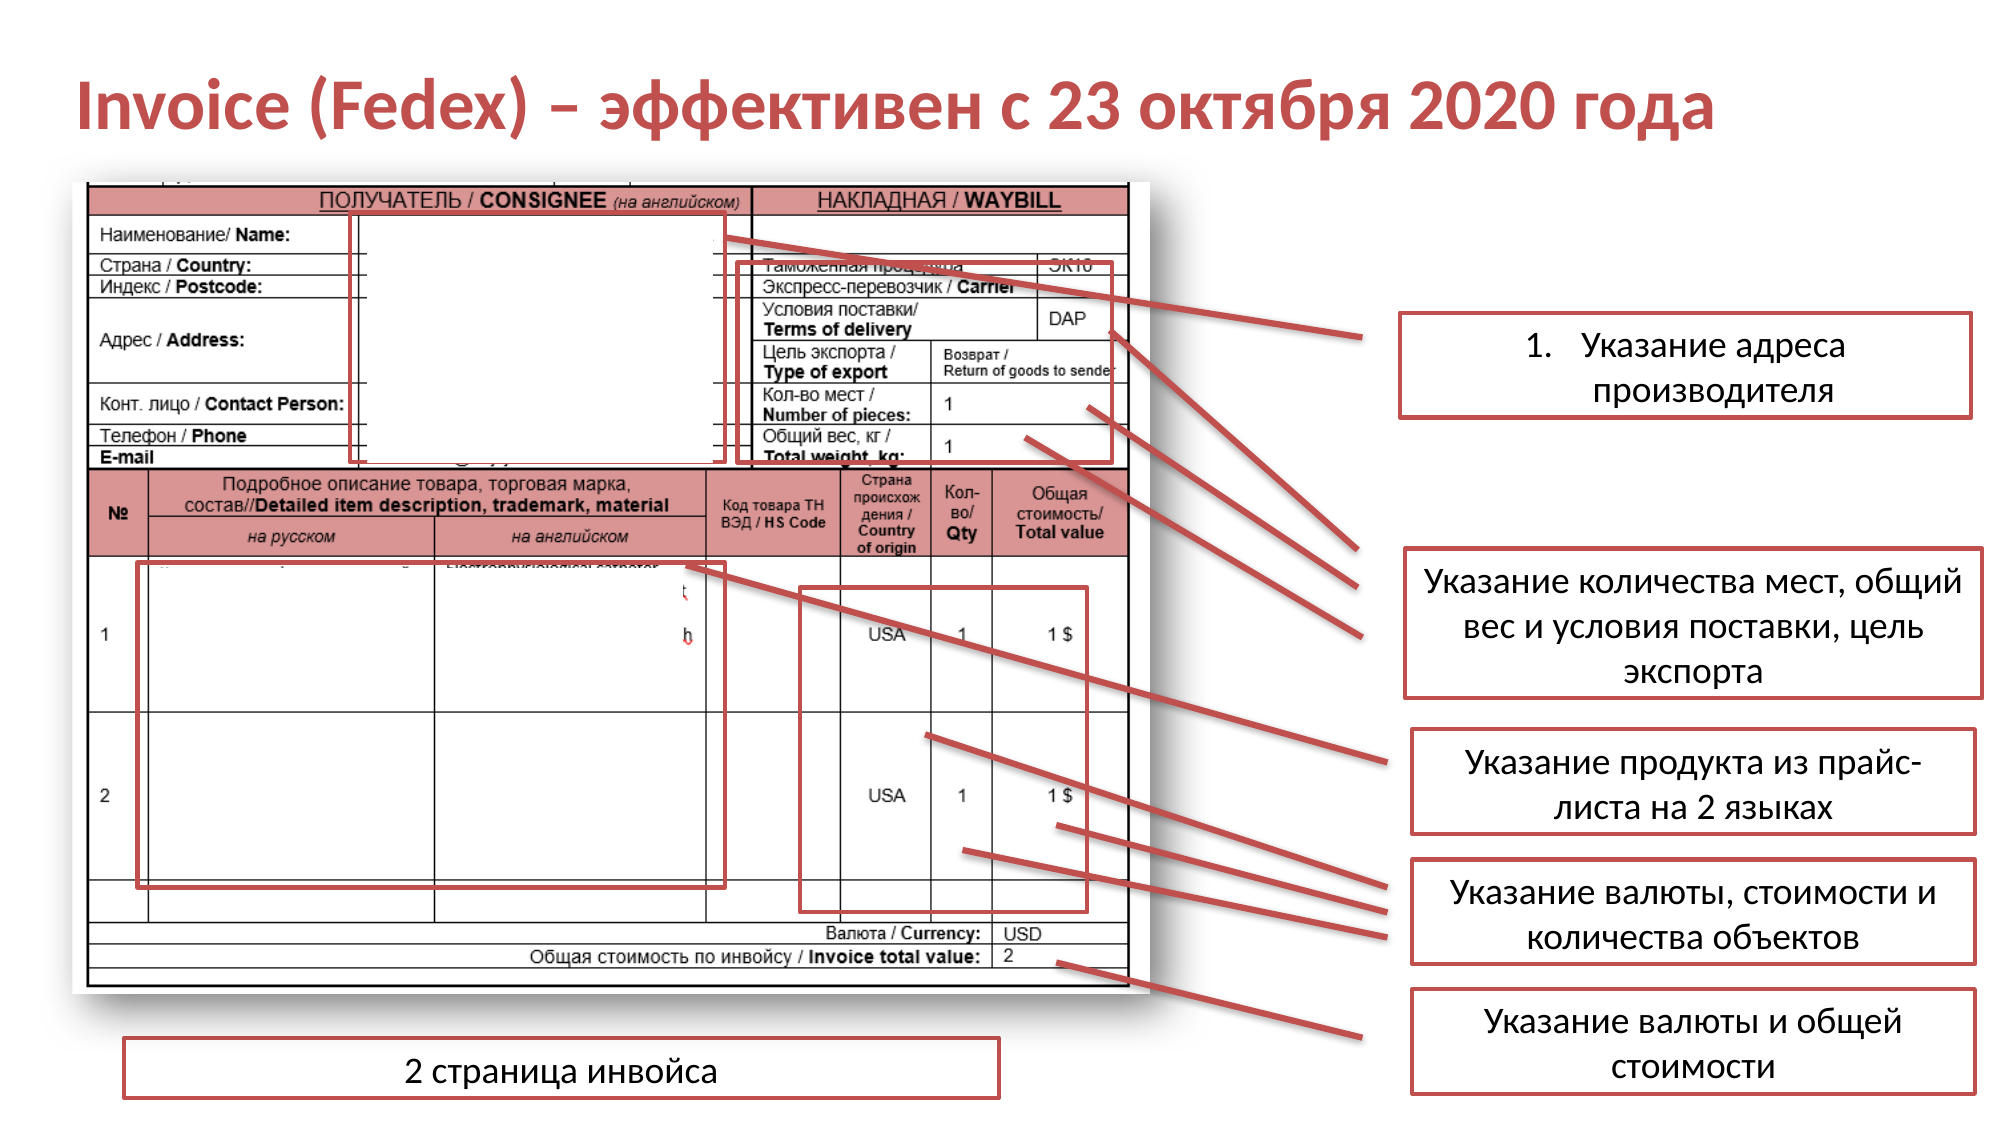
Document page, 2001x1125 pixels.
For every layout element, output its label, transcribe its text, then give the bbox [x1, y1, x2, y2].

text_box Указание продукта из прайс-листа на 2 языках [1410, 727, 1977, 836]
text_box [724, 237, 1363, 338]
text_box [1055, 962, 1363, 1038]
text_box Указание количества мест, общий вес и условия поставки, цель экспорта [1403, 546, 1984, 700]
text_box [924, 769, 1388, 888]
text_box Invoice (Fedex) – эффективен с 23 октября 2020 года [74, 62, 1928, 146]
picture [72, 181, 1151, 994]
text_box Указание валюты, стоимости и количества объектов [1410, 857, 1977, 966]
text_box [1087, 406, 1104, 435]
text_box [962, 895, 1388, 938]
text_box 2 страница инвойса [122, 1041, 1001, 1100]
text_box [1024, 437, 1363, 638]
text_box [1109, 330, 1359, 435]
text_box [685, 564, 1388, 763]
text_box Указание адреса производителя [1398, 311, 1973, 420]
text_box Указание валюты и общей стоимости [1410, 987, 1977, 1096]
